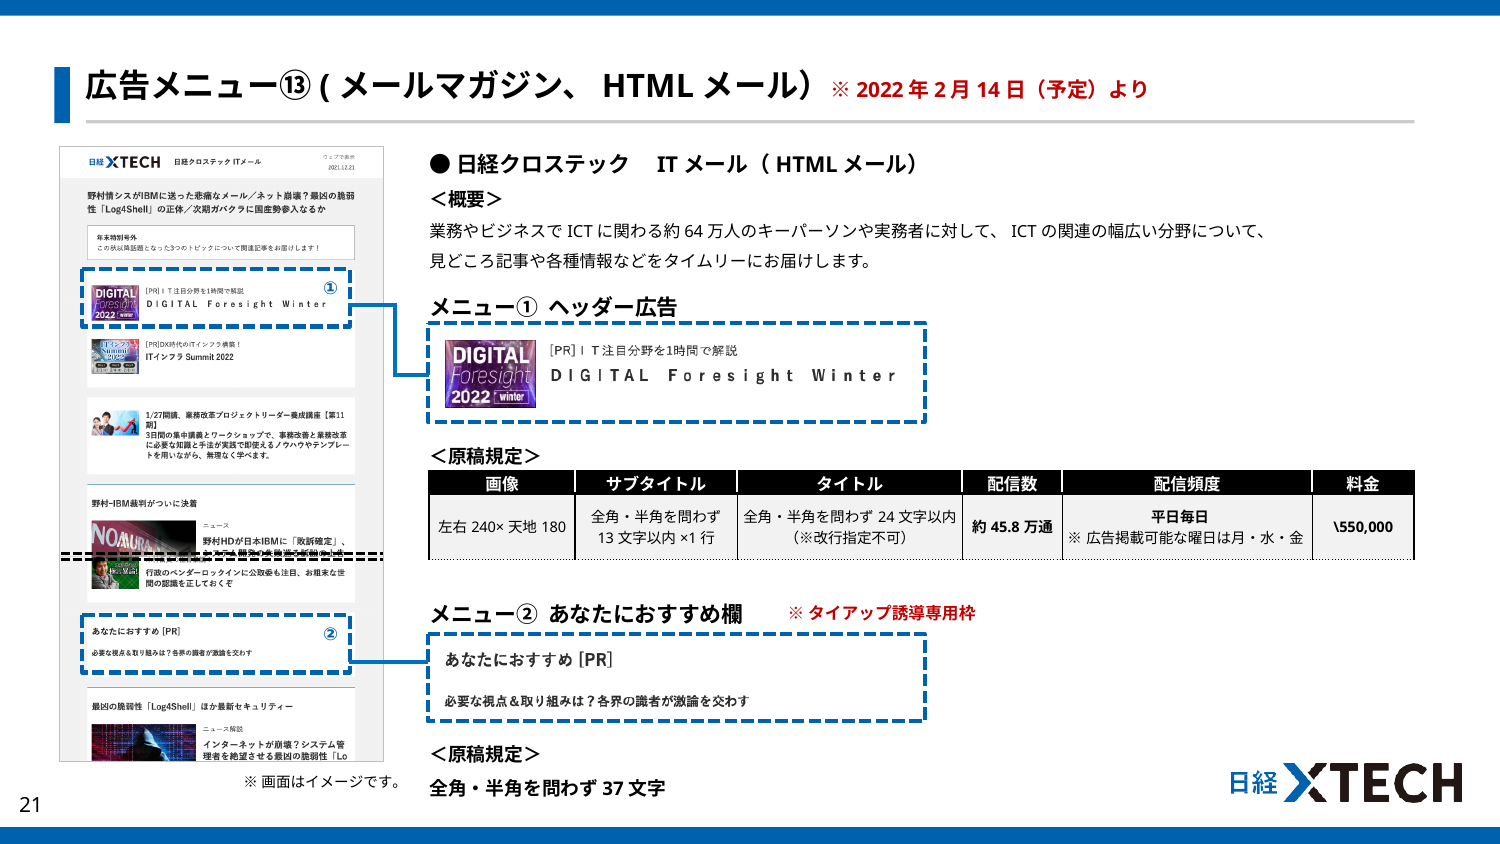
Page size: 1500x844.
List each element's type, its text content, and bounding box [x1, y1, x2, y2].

text_box [0, 827, 1500, 844]
picture [1433, 763, 1462, 803]
text_box ＜原稿規定＞ 全角・半角を問わず37文字 [429, 729, 713, 833]
table_header 配信数 [963, 472, 1061, 492]
picture [58, 145, 384, 763]
text_box ●日経クロステック ITメール（HTMLメール） ＜概要＞ 業務やビジネスでICTに関わる約64万人のキーパーソンや実務者に対して、ICTの関連の幅広い分野について、 見どころ記事や各種情報などをタイムリーにお届けします。 [429, 146, 1277, 271]
table_header 画像 [430, 472, 574, 492]
table_cell 左右240×天地180 [430, 495, 574, 560]
text_box [54, 67, 70, 124]
picture [1363, 763, 1389, 803]
text_box ※画面はイメージです。 [241, 770, 401, 790]
text_box メニュー① ヘッダー広告 [429, 277, 1277, 320]
table_cell 全角・半角を問わず 13文字以内×1行 [576, 495, 737, 560]
text_box ※タイアップ誘導専用枠 [787, 590, 1500, 623]
picture [437, 321, 950, 423]
text_box 広告メニュー⑬(メールマガジン、HTMLメール）※2022年2月14日（予定）より [80, 63, 1475, 146]
picture [1394, 762, 1428, 803]
picture [1252, 770, 1277, 794]
text_box [0, 0, 1500, 16]
table_cell \550,000 [1313, 495, 1413, 560]
picture [1283, 763, 1327, 802]
picture [436, 638, 929, 722]
table_cell 全角・半角を問わず24文字以内 （※改行指定不可） [738, 495, 962, 560]
text_box [1231, 772, 1248, 794]
table_header タイトル [738, 472, 961, 492]
slide_number 20 [19, 791, 86, 817]
text_box ＜原稿規定＞ [429, 430, 1277, 467]
table_cell 平日毎日 ※広告掲載可能な曜日は月・水・金 [1063, 495, 1312, 560]
picture [1330, 763, 1358, 803]
table_header 料金 [1313, 472, 1413, 492]
text_box メニュー② あなたにおすすめ欄 [429, 585, 813, 628]
text_box [427, 323, 434, 423]
table_cell 約45.8万通 [963, 495, 1062, 560]
table_header 配信頻度 [1063, 472, 1311, 492]
table_header サブタイトル [576, 472, 736, 492]
text_box [427, 634, 925, 722]
